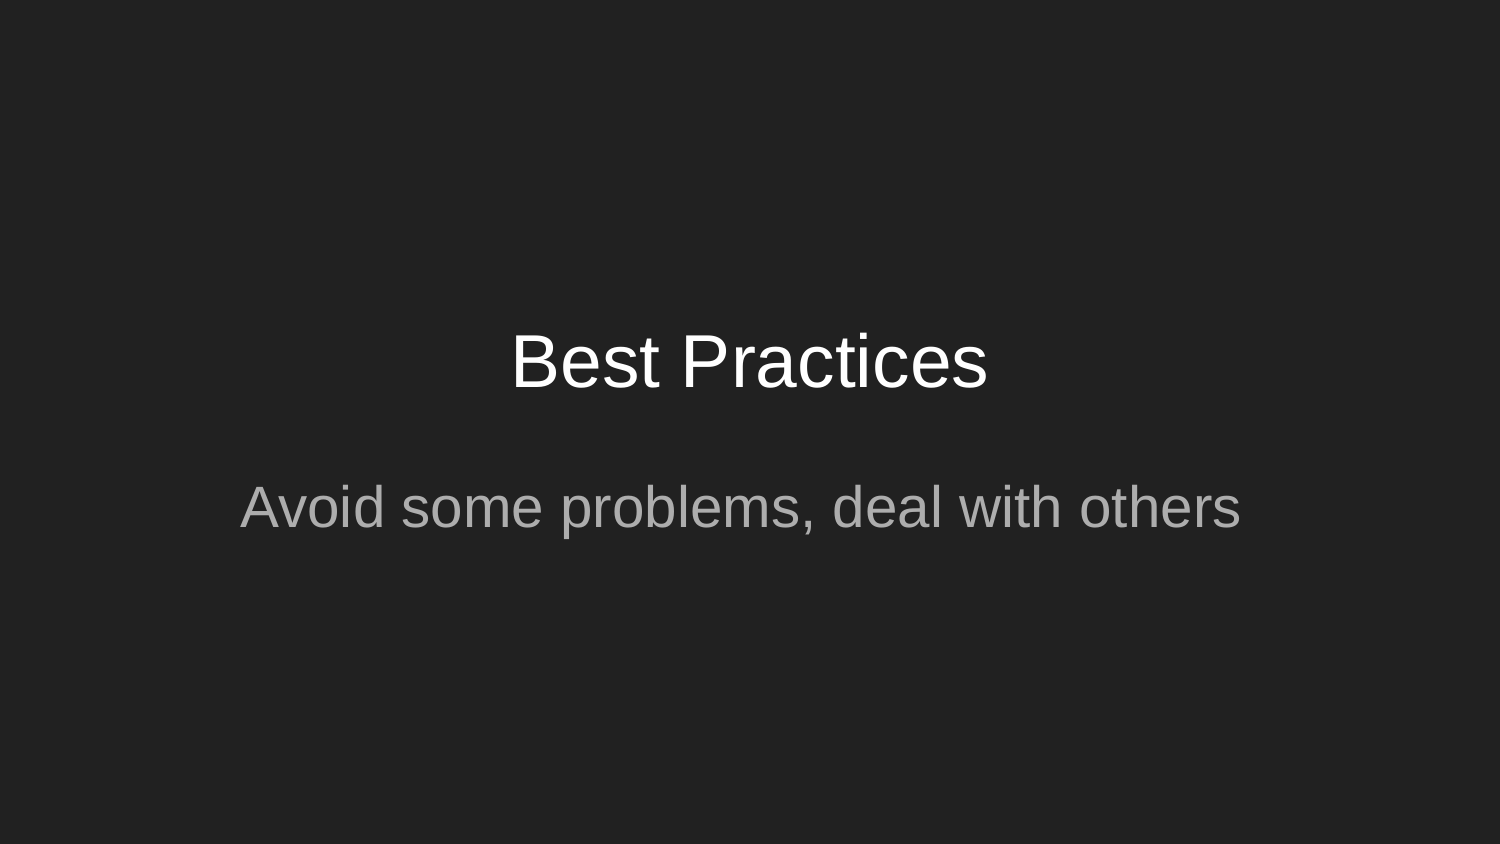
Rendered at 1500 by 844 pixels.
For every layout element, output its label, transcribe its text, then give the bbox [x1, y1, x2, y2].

title Best Practices [51, 287, 1449, 428]
subtitle Avoid some problems, deal with others [51, 454, 1449, 565]
